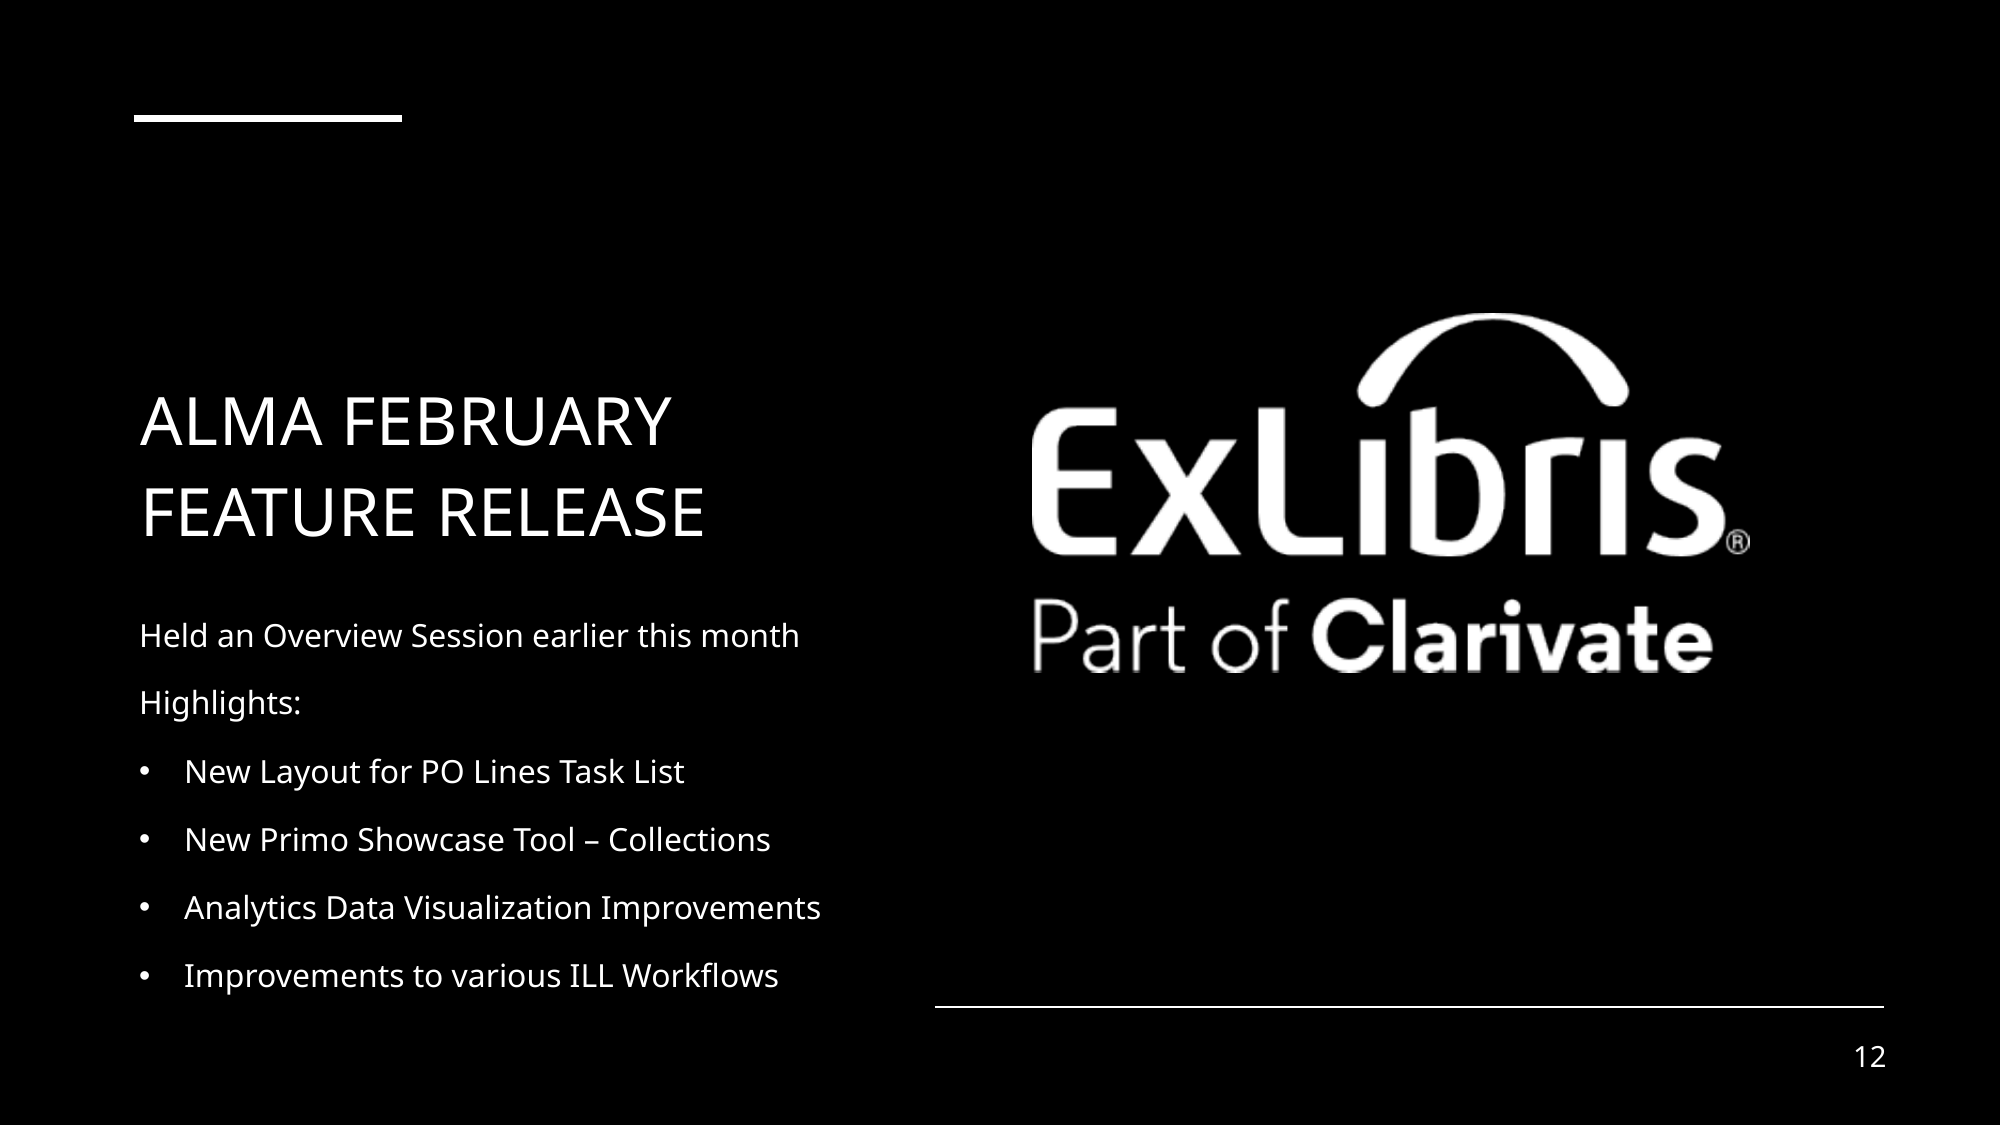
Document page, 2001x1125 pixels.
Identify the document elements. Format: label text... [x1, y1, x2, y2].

slide_number 12 [1791, 1029, 1902, 1125]
title Alma February Feature Release [125, 112, 791, 564]
list Held an Overview Session earlier this month Highlights: New Layout for PO Lines Task List New Primo Showcase Tool – Collections Analytics Data Visualization Improvements Improvements to various ILL Workflows [124, 600, 927, 1006]
picture [1032, 313, 1750, 673]
